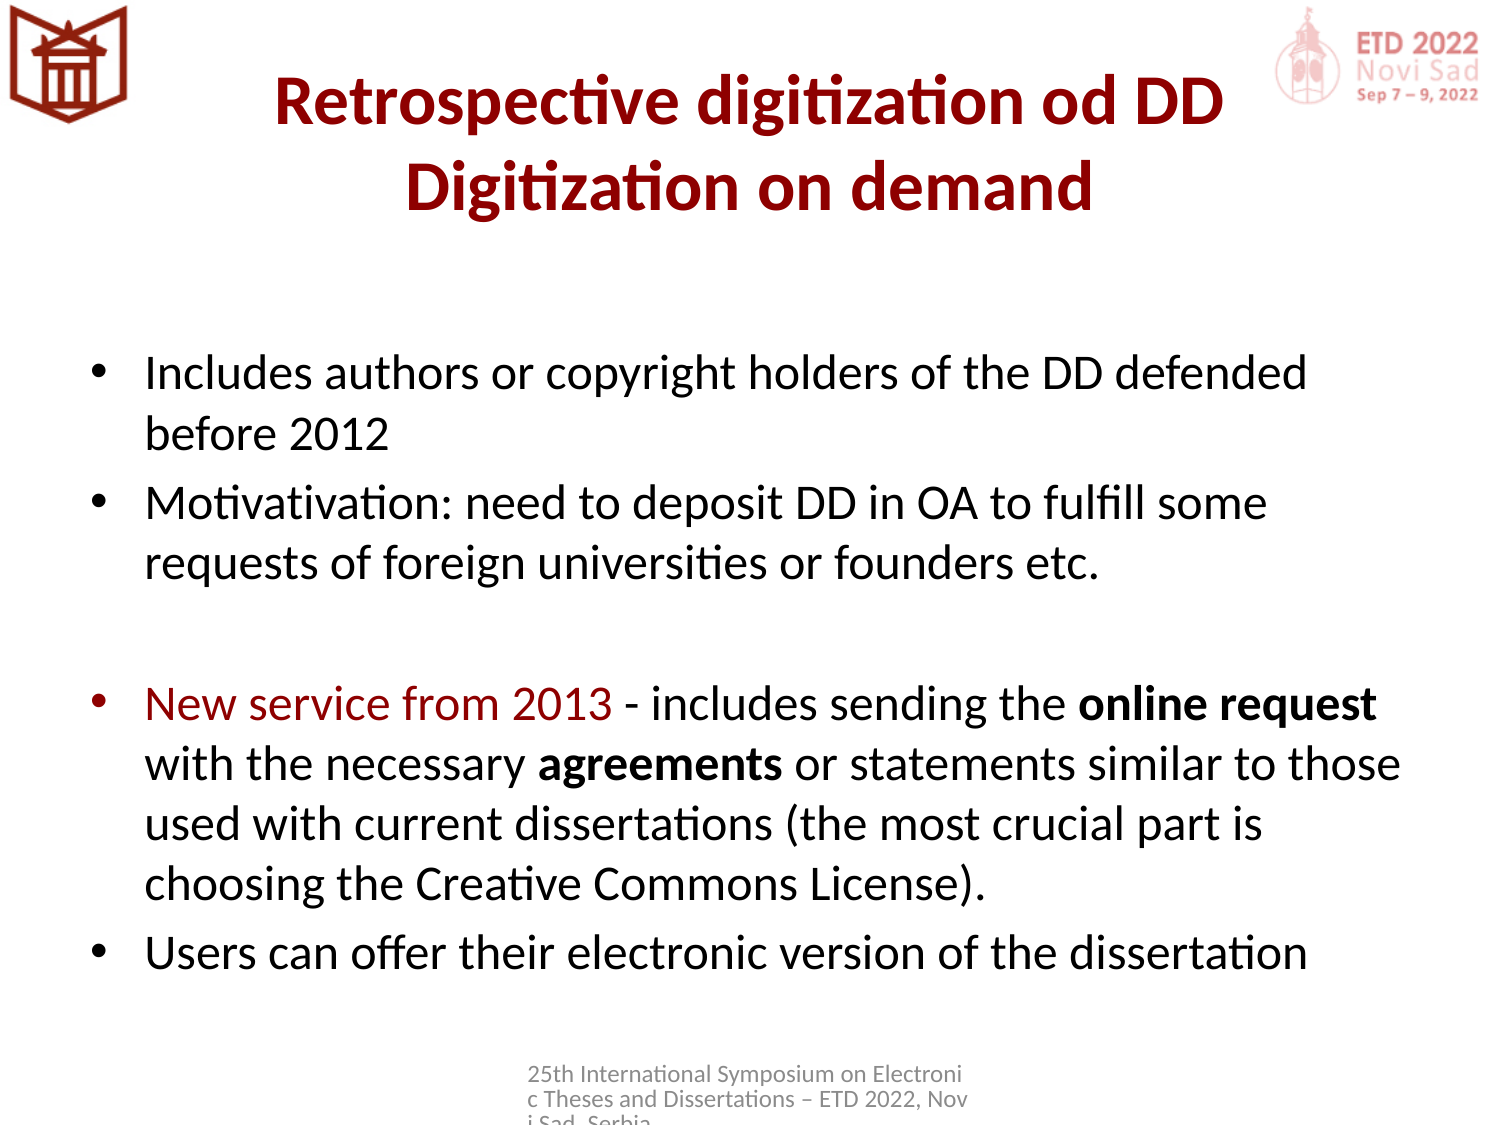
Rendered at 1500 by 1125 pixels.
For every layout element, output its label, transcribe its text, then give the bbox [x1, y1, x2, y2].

footer 25th International Symposium on Electronic Theses and Dissertations – ETD 2022, Novi Sad, Serbia [512, 1042, 988, 1103]
picture [0, 0, 136, 131]
title Retrospective digitization od DD Digitization on demand [75, 45, 1425, 233]
picture [1257, 0, 1500, 132]
list Includes authors or copyright holders of the DD defended before 2012 Motivativation: need to deposit DD in OA to fulfill some requests of foreign universities or founders etc. New service from 2013 - includes sending the online request with the necessary agreements or statements similar to those used with current dissertations (the most crucial part is choosing the Creative Commons License). Users can offer their electronic version of the dissertation [75, 262, 1425, 1005]
